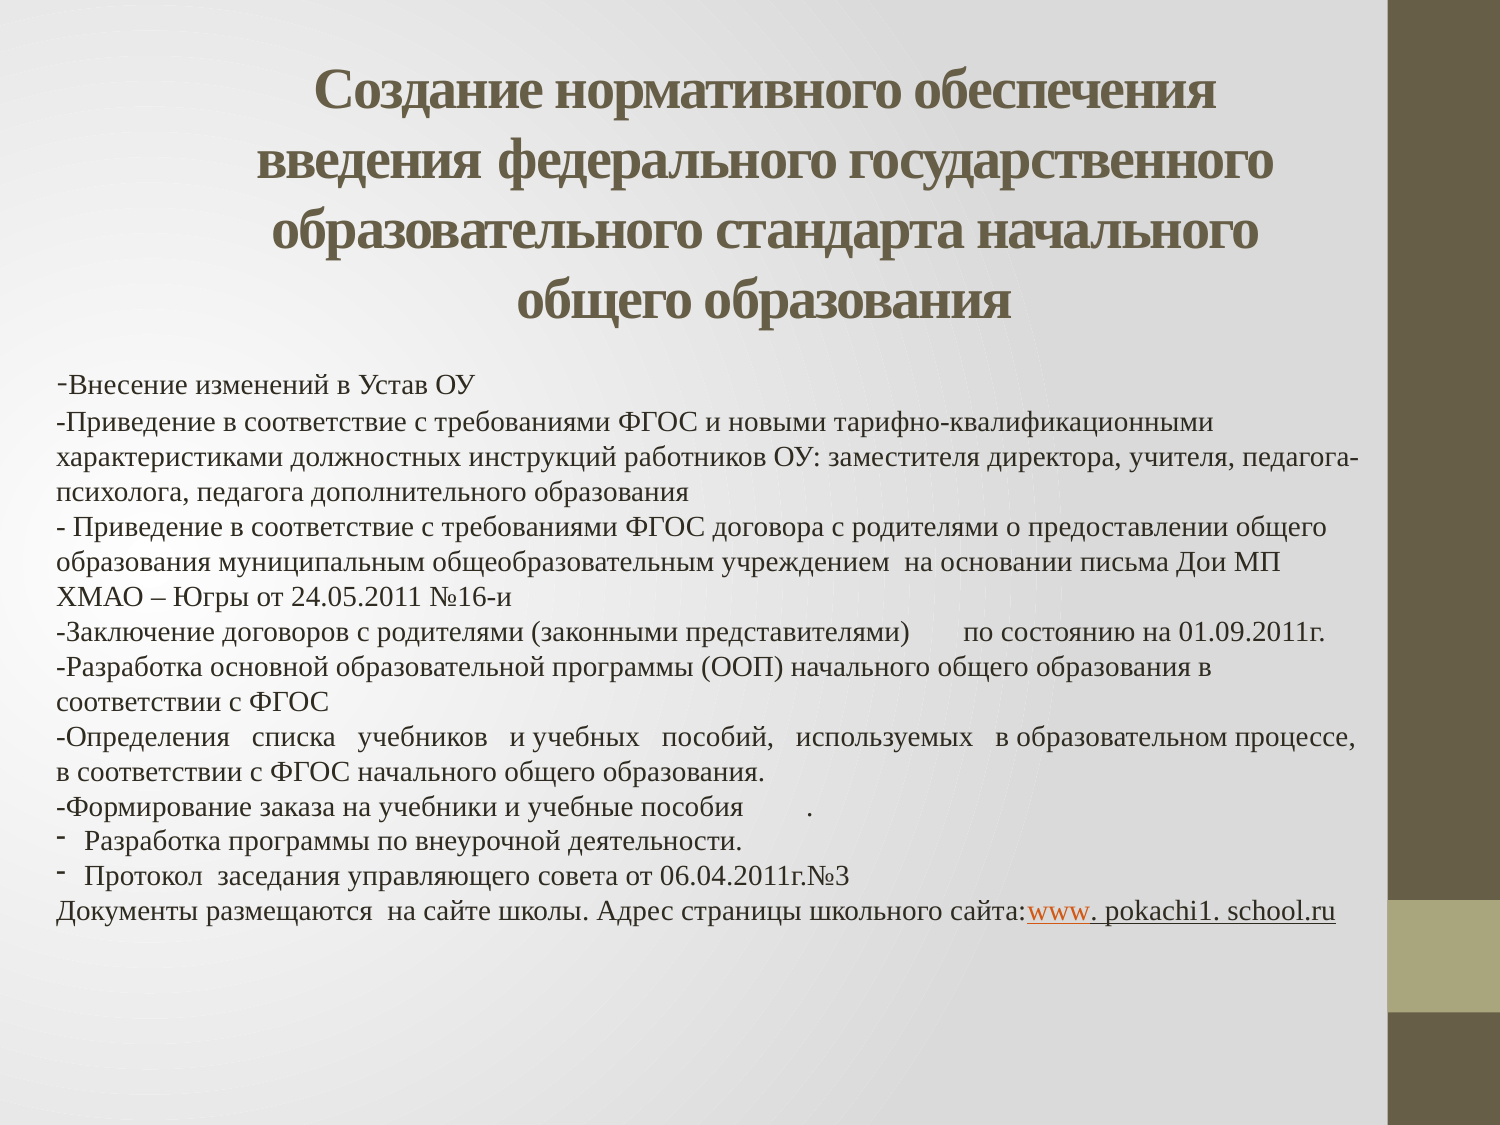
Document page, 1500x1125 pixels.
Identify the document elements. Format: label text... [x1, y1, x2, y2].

text_box -Внесение изменений в Устав ОУ -Приведение в соответствие с требованиями ФГОС и новыми тарифно-квалификационными характеристиками должностных инструкций работников ОУ: заместителя директора, учителя, педагога-психолога, педагога дополнительного образования - Приведение в соответствие с требованиями ФГОС договора с родителями о предоставлении общего образования муниципальным общеобразовательным учреждением на основании письма Дои МП ХМАО – Югры от 24.05.2011 №16-и -Заключение договоров с родителями (законными представителями) по состоянию на 01.09.2011г. -Разработка основной образовательной программы (ООП) начального общего образования в соответствии с ФГОС -Определения списка учебников и учебных пособий, используемых в образовательном процессе, в соответствии с ФГОС начального общего образования. -Формирование заказа на учебники и учебные пособия . Разработка программы по внеурочной деятельности. Протокол заседания управляющего совета от 06.04.2011г.№3 Документы размещаются на сайте школы. Адрес страницы школьного сайта:www. pokachi1. school.ru [41, 349, 1388, 934]
title Создание нормативного обеспечения введения федерального государственного образовательного стандарта начального общего образования [183, 90, 1347, 349]
